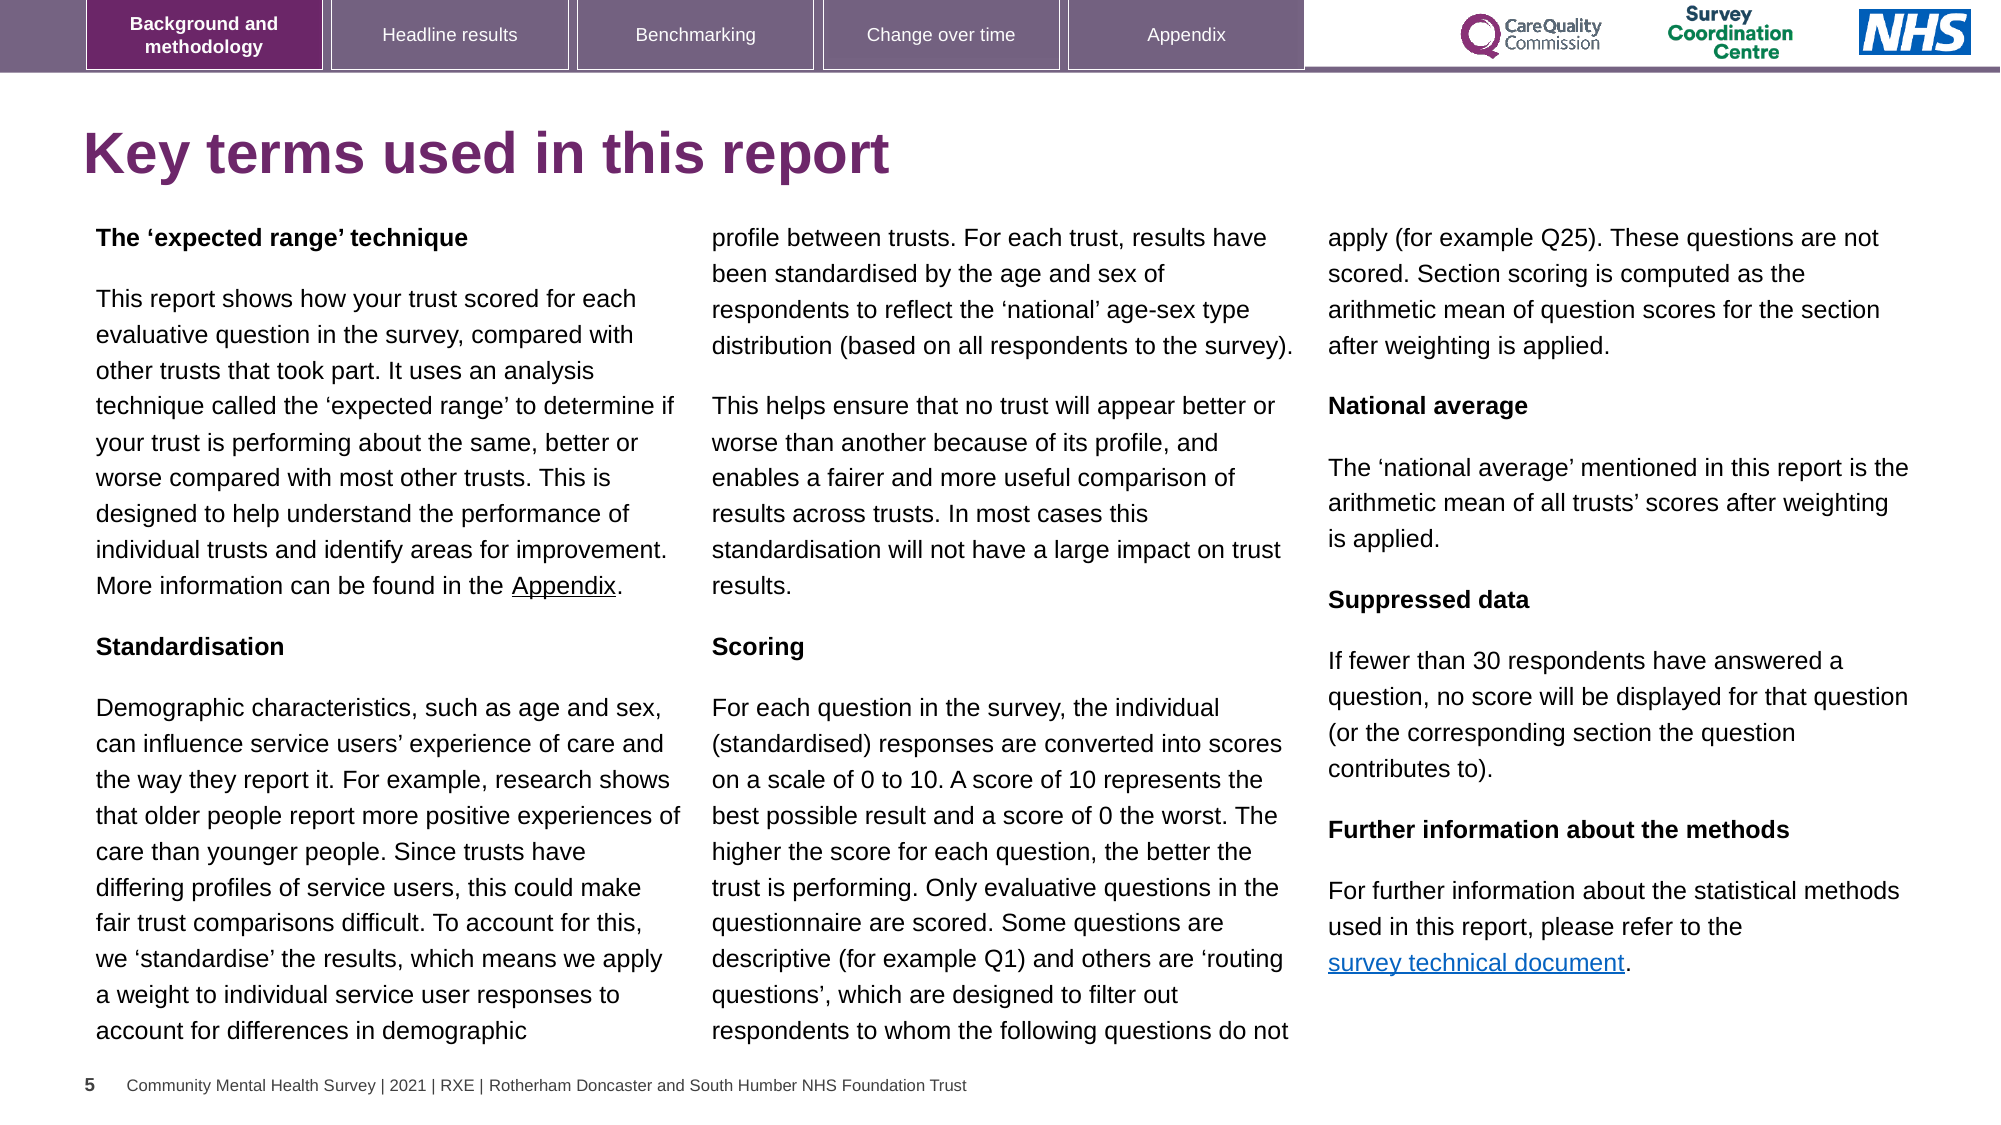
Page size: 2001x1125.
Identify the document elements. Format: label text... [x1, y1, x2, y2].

picture [1666, 3, 1794, 61]
picture [1460, 13, 1602, 59]
title Key terms used in this report [68, 100, 1942, 209]
text_box 5 [84, 1065, 122, 1125]
picture [1859, 9, 1971, 55]
text_box The ‘expected range’ technique This report shows how your trust scored for each evaluative question in the survey, compared with other trusts that took part. It uses an analysis technique called the ‘expected range’ to determine if your trust is performing about the same, better or worse compared with most other trusts. This is designed to help understand the performance of individual trusts and identify areas for improvement. More information can be found in the Appendix. Standardisation Demographic characteristics, such as age and sex, can influence service users’ experience of care and the way they report it. For example, research shows that older people report more positive experiences of care than younger people. Since trusts have differing profiles of service users, this could make fair trust comparisons difficult. To account for this, we ‘standardise’ the results, which means we apply a weight to individual service user responses to account for differences in demographic profile between trusts. For each trust, results have been standardised by the age and sex of respondents to reflect the ‘national’ age-sex type distribution (based on all respondents to the survey). This helps ensure that no trust will appear better or worse than another because of its profile, and enables a fairer and more useful comparison of results across trusts. In most cases this standardisation will not have a large impact on trust results. Scoring For each question in the survey, the individual (standardised) responses are converted into scores on a scale of 0 to 10. A score of 10 represents the best possible result and a score of 0 the worst. The higher the score for each question, the better the trust is performing. Only evaluative questions in the questionnaire are scored. Some questions are descriptive (for example Q1) and others are ‘routing questions’, which are designed to filter out respondents to whom the following questions do not apply (for example Q25). These questions are not scored. Section scoring is computed as the arithmetic mean of question scores for the section after weighting is applied. National average The ‘national average’ mentioned in this report is the arithmetic mean of all trusts’ scores after weighting is applied. Suppressed data If fewer than 30 respondents have answered a question, no score will be displayed for that question (or the corresponding section the question contributes to). Further information about the methods For further information about the statistical methods used in this report, please refer to the survey technical document. [81, 208, 1930, 1039]
